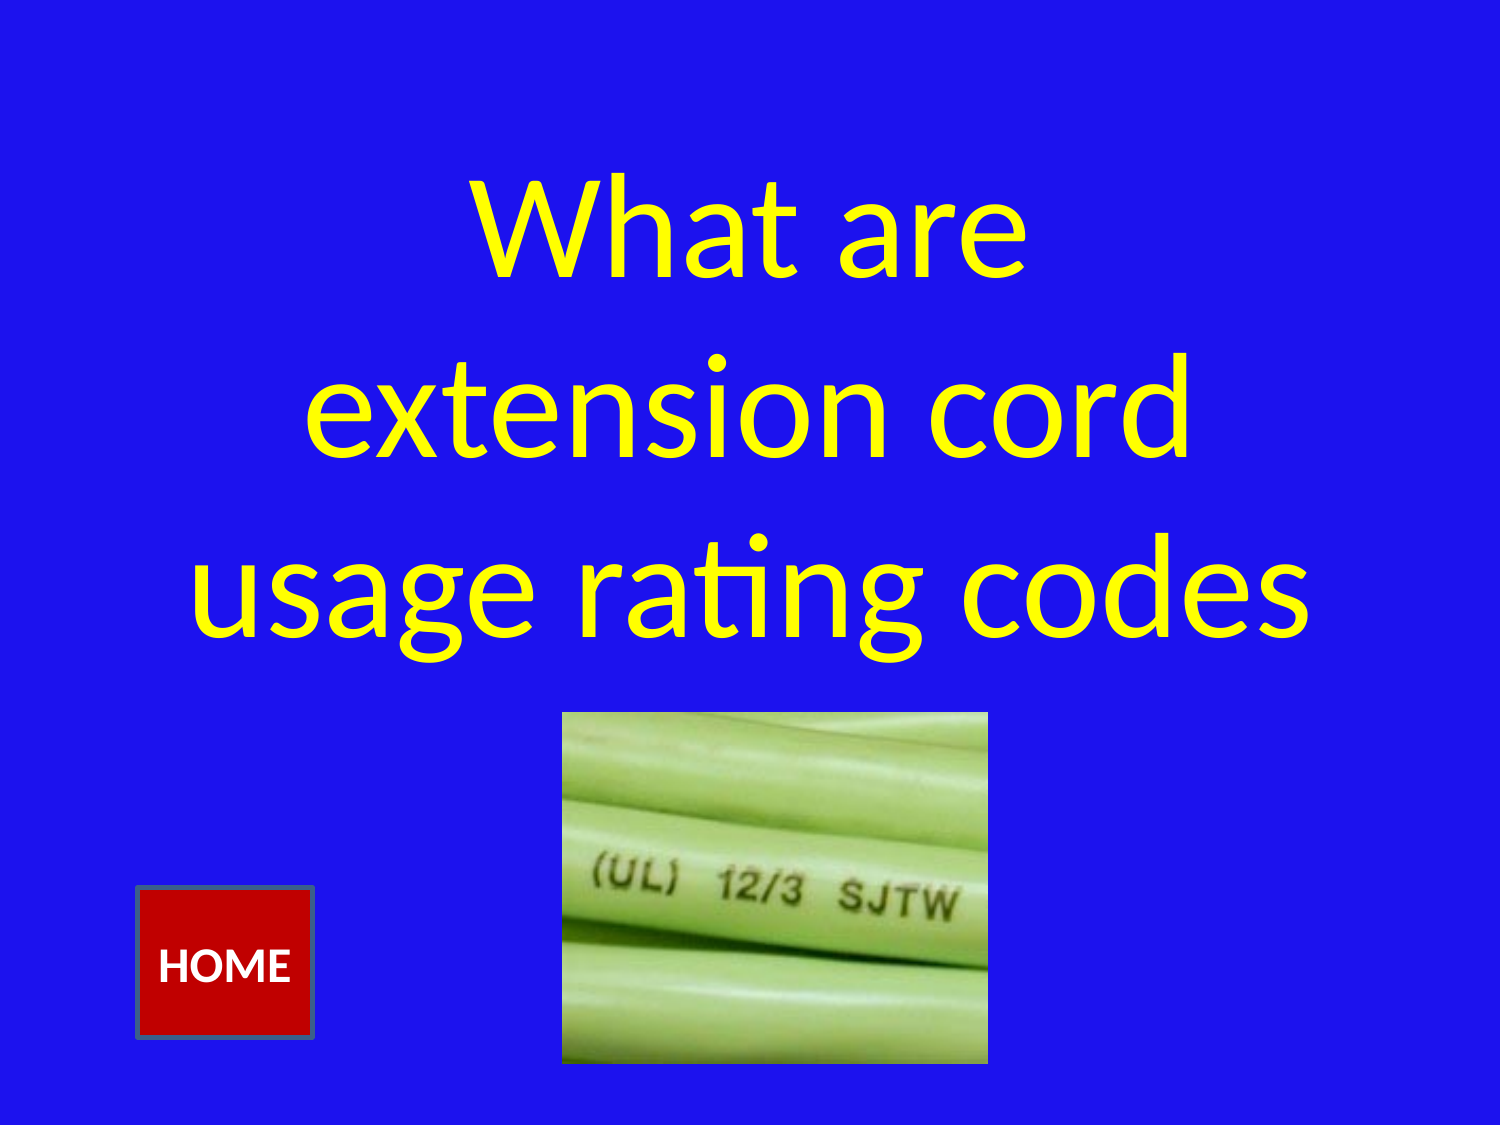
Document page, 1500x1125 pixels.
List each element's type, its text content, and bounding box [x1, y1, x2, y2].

title What are extension cord usage rating codes [150, 57, 1350, 738]
picture [562, 712, 988, 1064]
